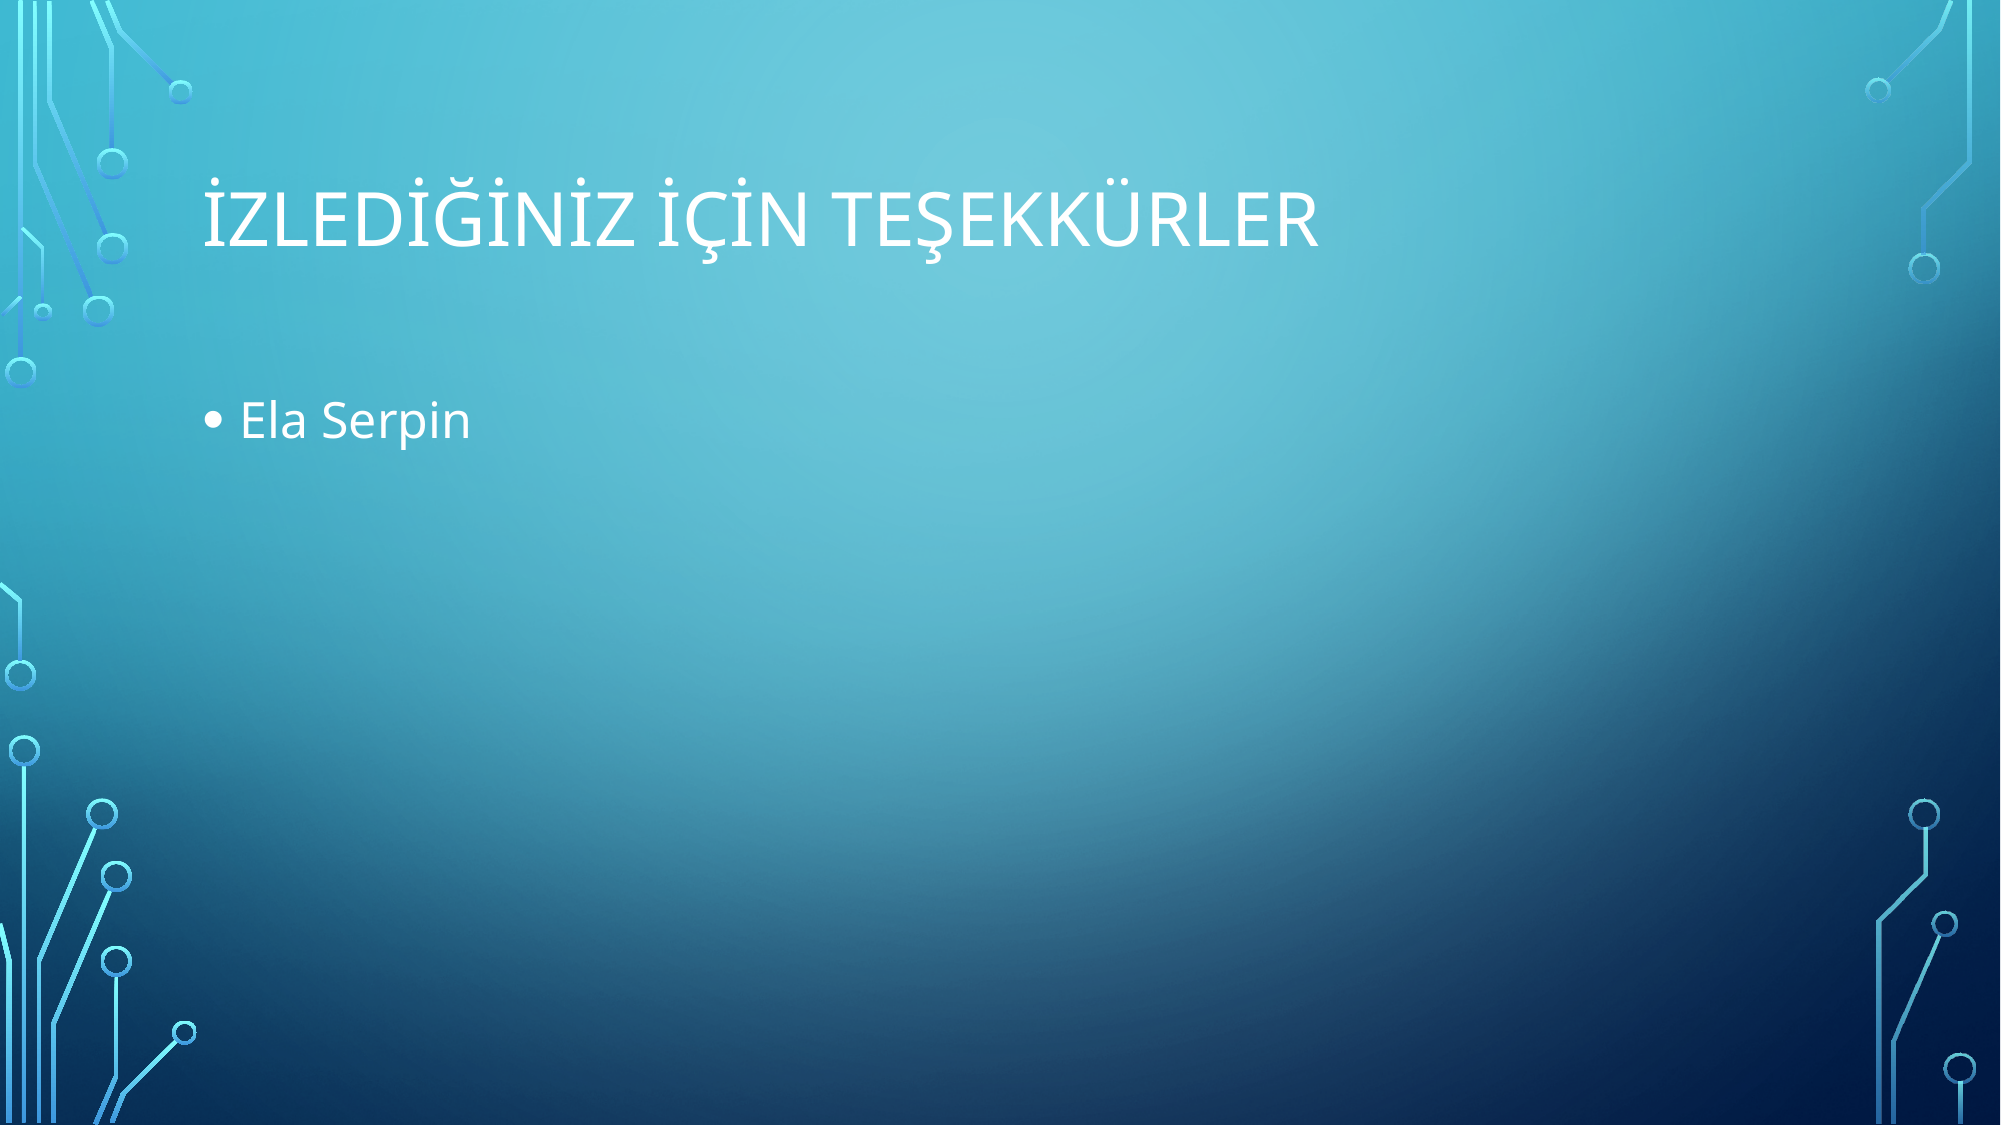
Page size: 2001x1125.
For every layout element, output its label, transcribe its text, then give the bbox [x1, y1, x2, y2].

list Ela Serpin [187, 369, 1813, 950]
title İzlediğiniz için teşekkürler [187, 101, 1813, 344]
